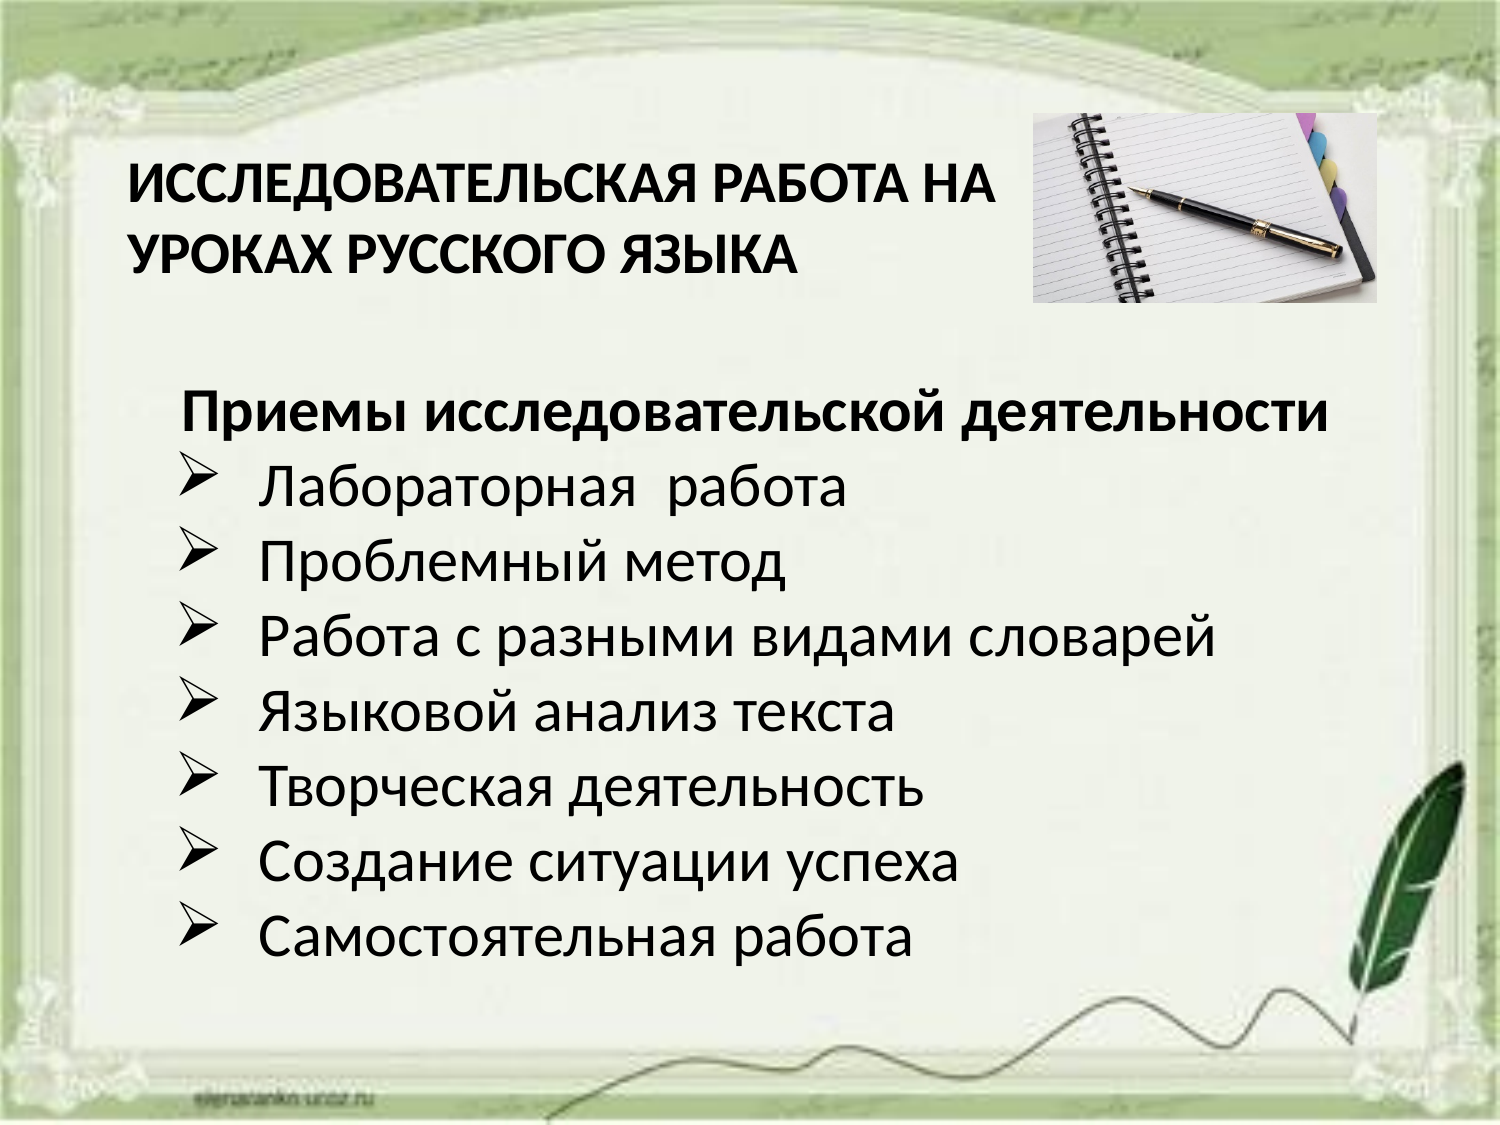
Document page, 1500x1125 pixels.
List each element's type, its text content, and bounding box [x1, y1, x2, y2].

title ИССЛЕДОВАТЕЛЬСКАЯ РАБОТА НА УРОКАХ РУССКОГО ЯЗЫКА [112, 54, 1069, 296]
text_box Приемы исследовательской деятельности Лабораторная работа Проблемный метод Работа с разными видами словарей Языковой анализ текста Творческая деятельность Создание ситуации успеха Самостоятельная работа [159, 361, 1353, 1021]
picture [0, 0, 1500, 1125]
